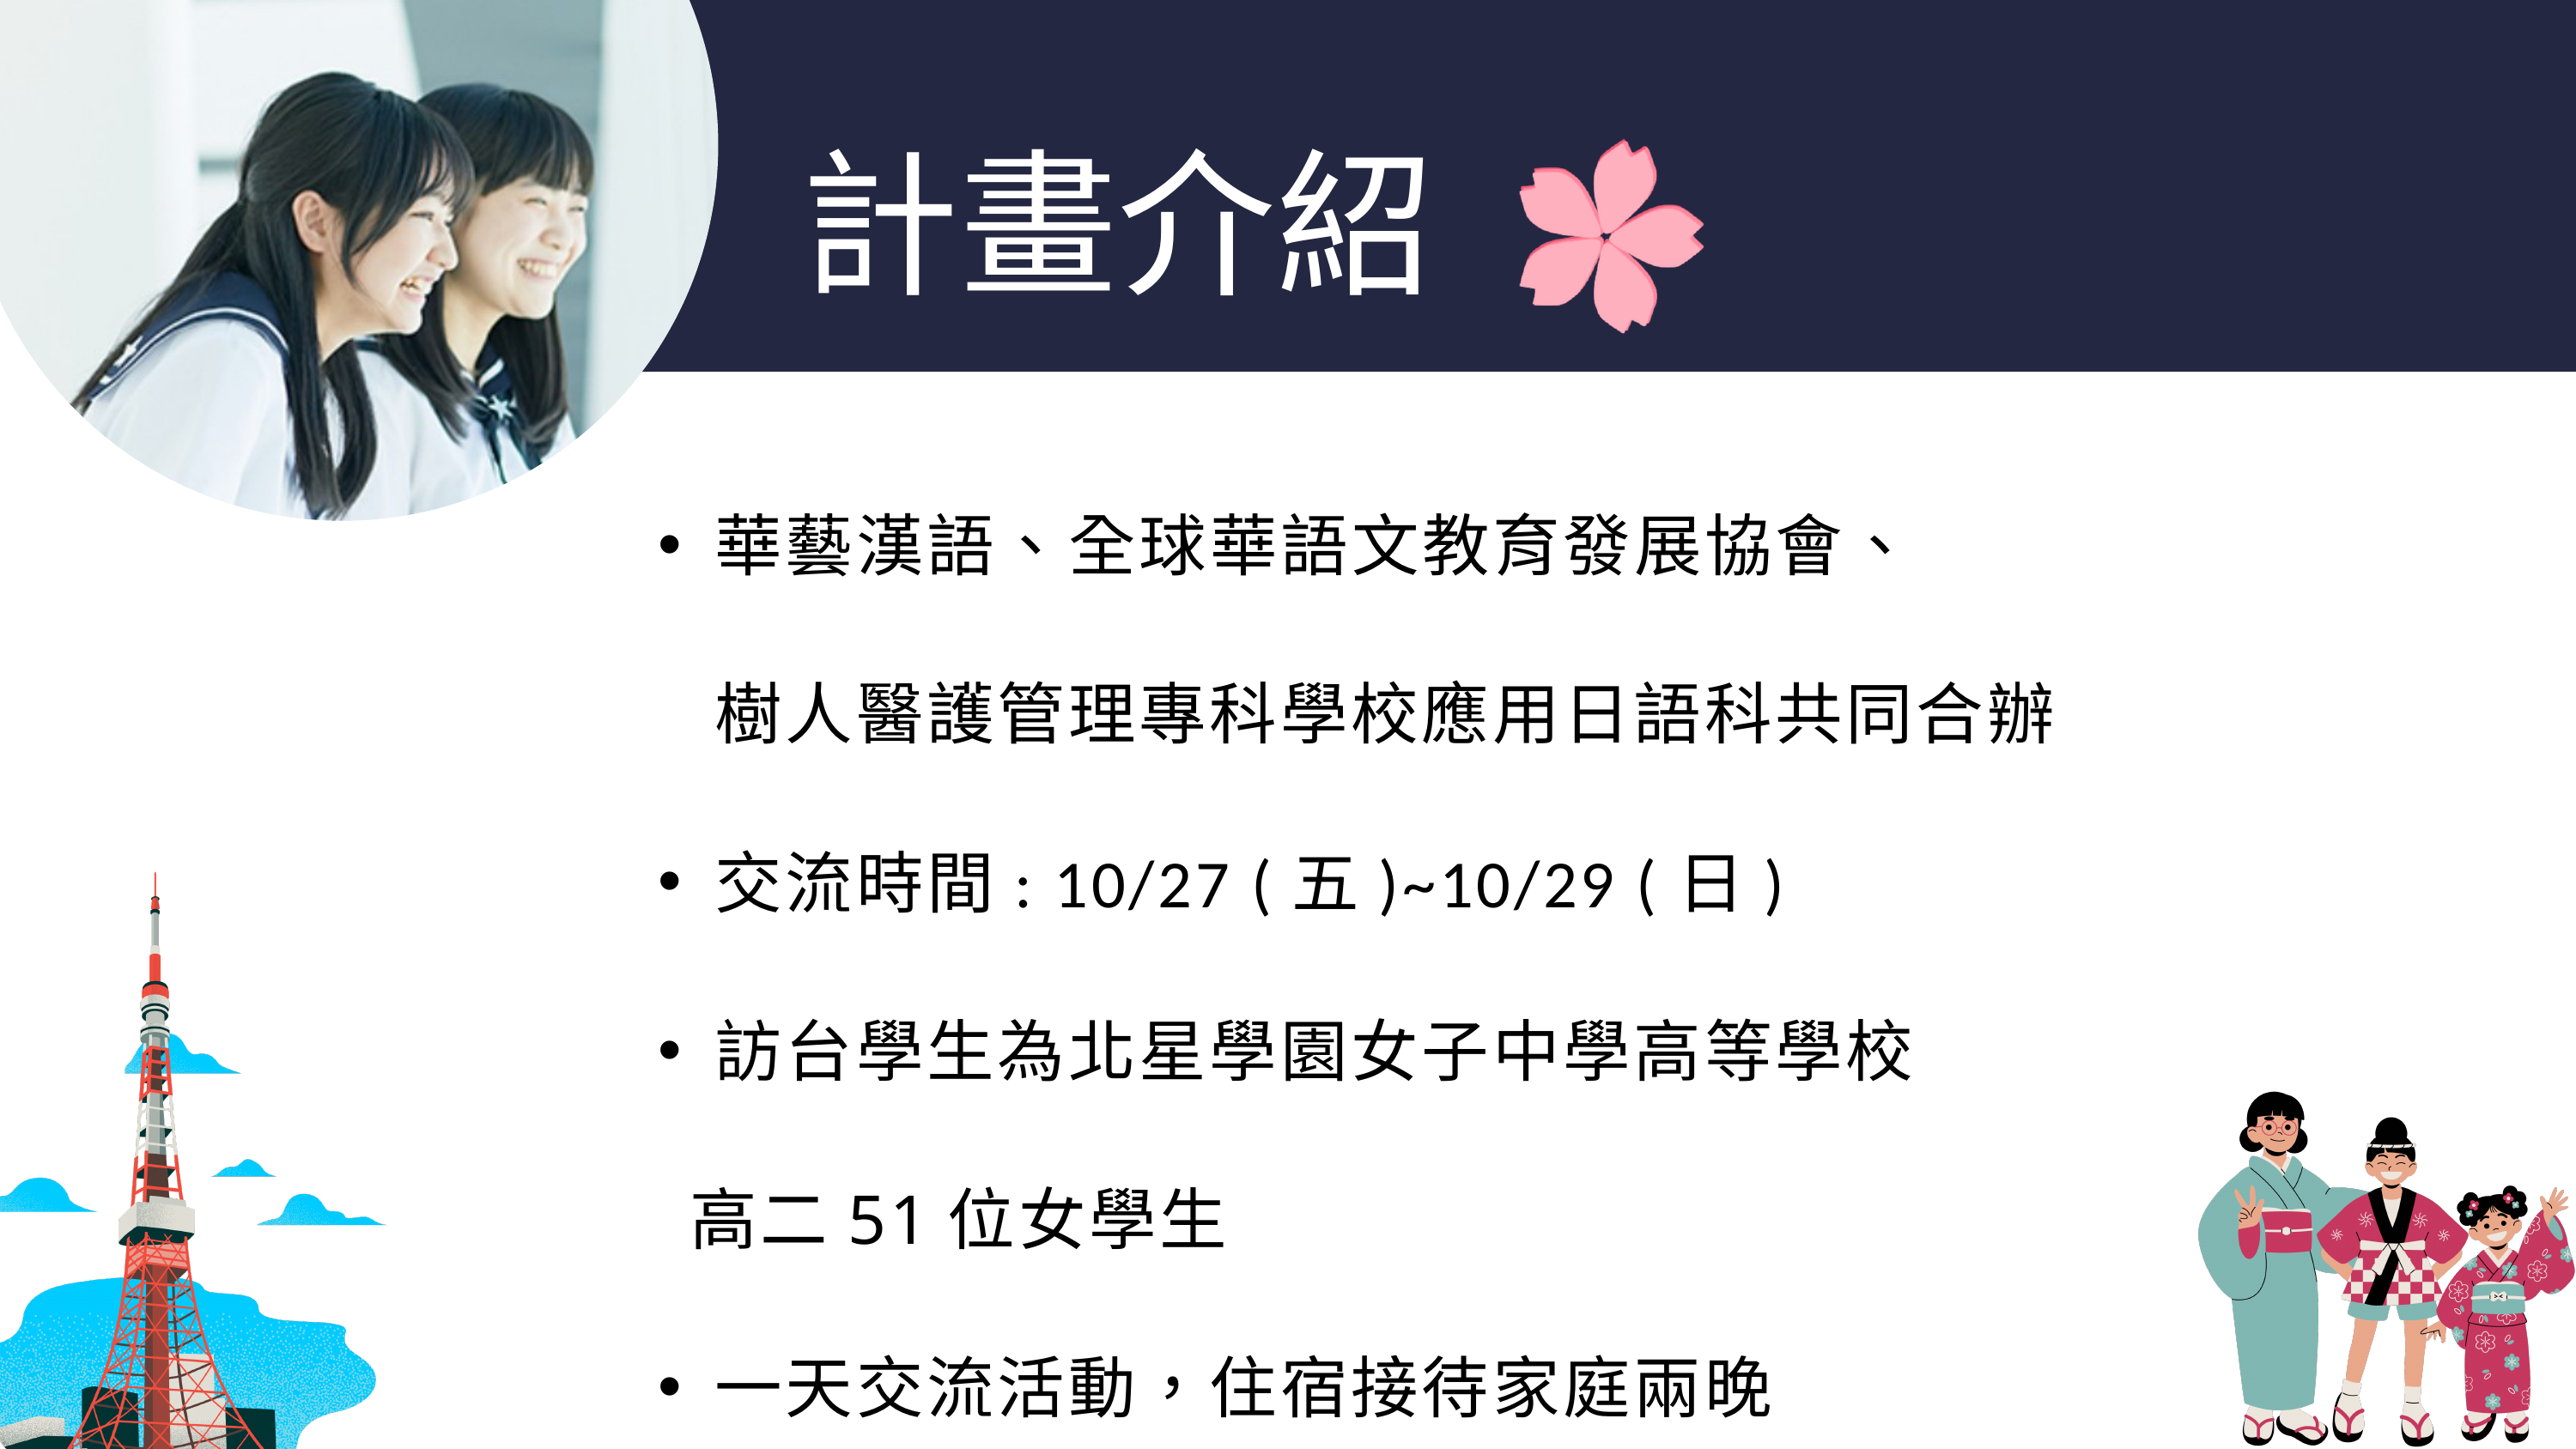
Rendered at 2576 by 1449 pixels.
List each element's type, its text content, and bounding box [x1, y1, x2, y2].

text_box 計畫介紹 [800, 116, 1847, 315]
text_box [1518, 315, 1704, 334]
text_box 華藝漢語、全球華語文教育發展協會、 樹人醫護管理專科學校應用日語科共同合辦 交流時間: 10/27 (五)~10/29 (日) 訪台學生為北星學園女子中學高等學校 高二51位女學生 一天交流活動，住宿接待家庭兩晚 [600, 415, 2385, 1427]
text_box [2194, 1090, 2576, 1449]
text_box [722, 0, 2576, 372]
text_box [0, 872, 388, 1449]
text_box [0, 0, 719, 521]
